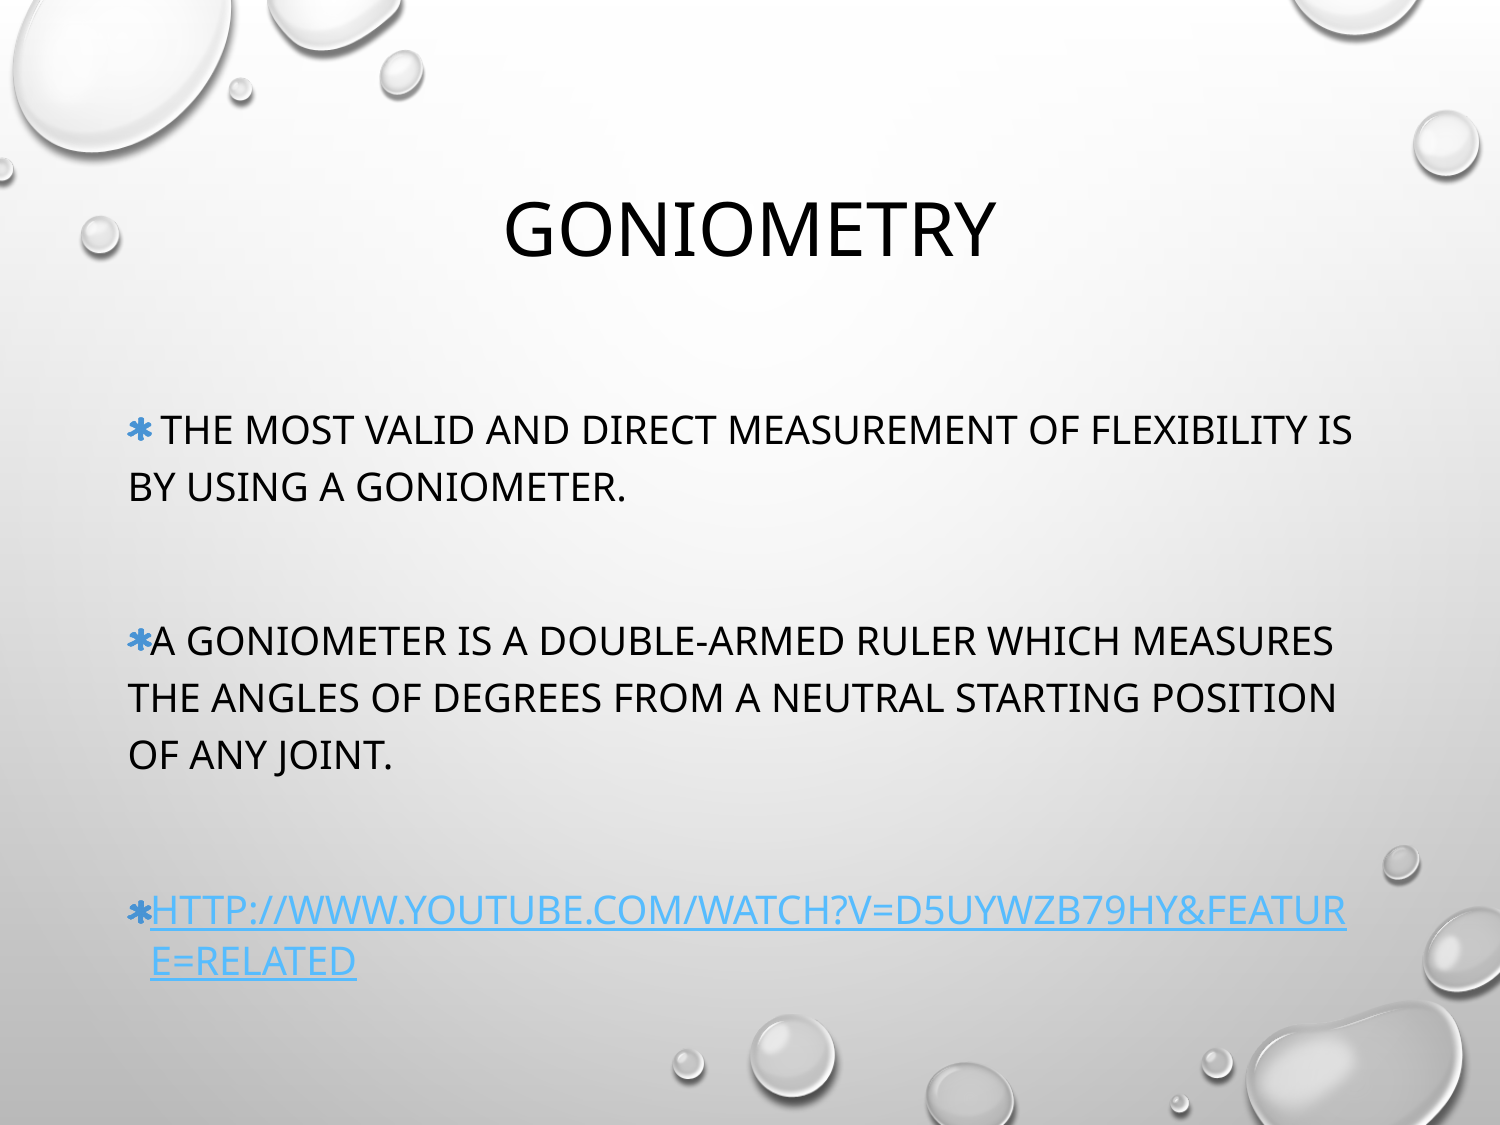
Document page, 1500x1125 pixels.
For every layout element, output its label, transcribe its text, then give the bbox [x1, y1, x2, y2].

list The most valid and direct measurement of flexibility is by using a Goniometer. A Goniometer is a double-armed ruler which measures the angles of degrees from a neutral starting position of any joint. http://www.youtube.com/watch?v=D5uywZB79HY&feature=related [112, 388, 1388, 950]
picture [0, 0, 1500, 1125]
title Goniometry [112, 101, 1388, 364]
